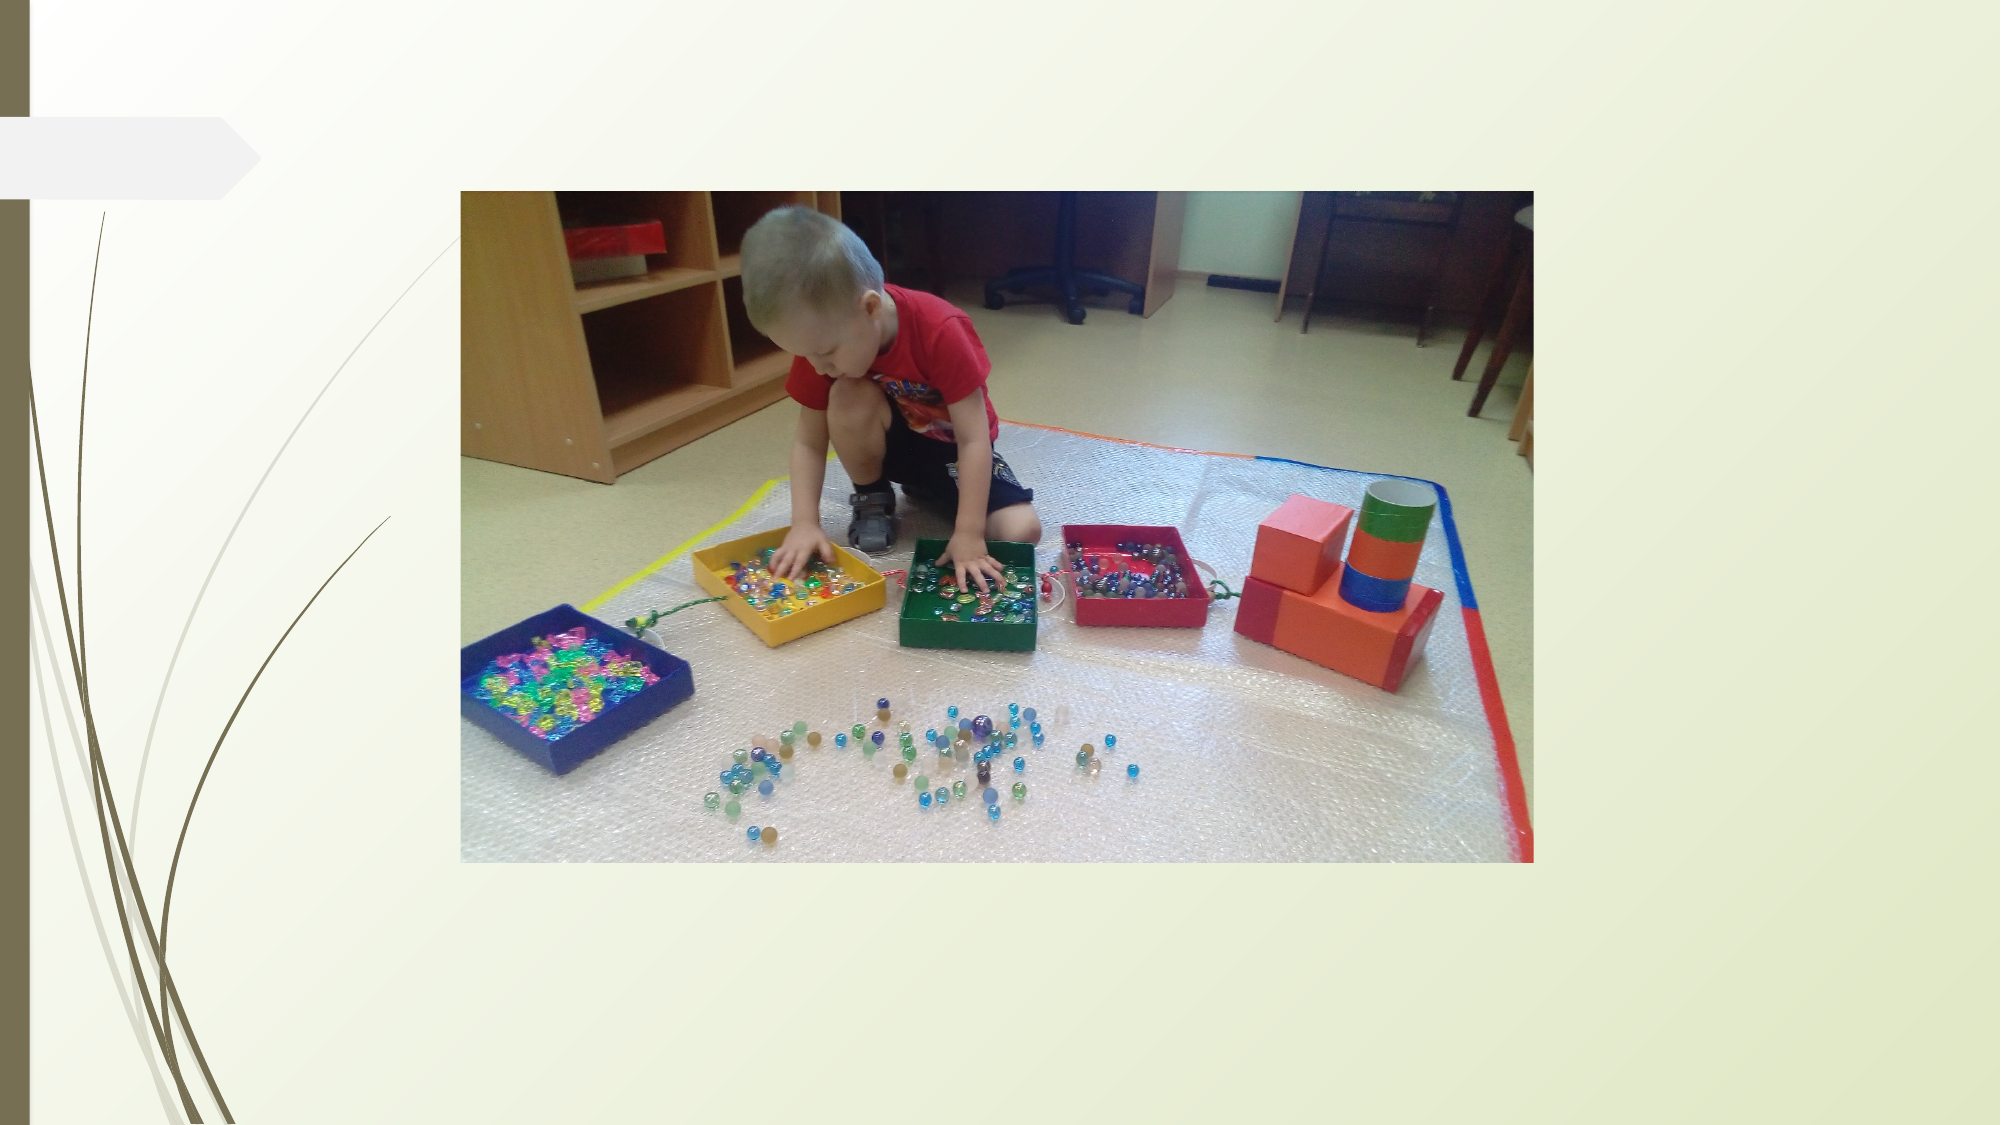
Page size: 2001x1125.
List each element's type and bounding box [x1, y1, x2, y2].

picture [460, 191, 1534, 863]
